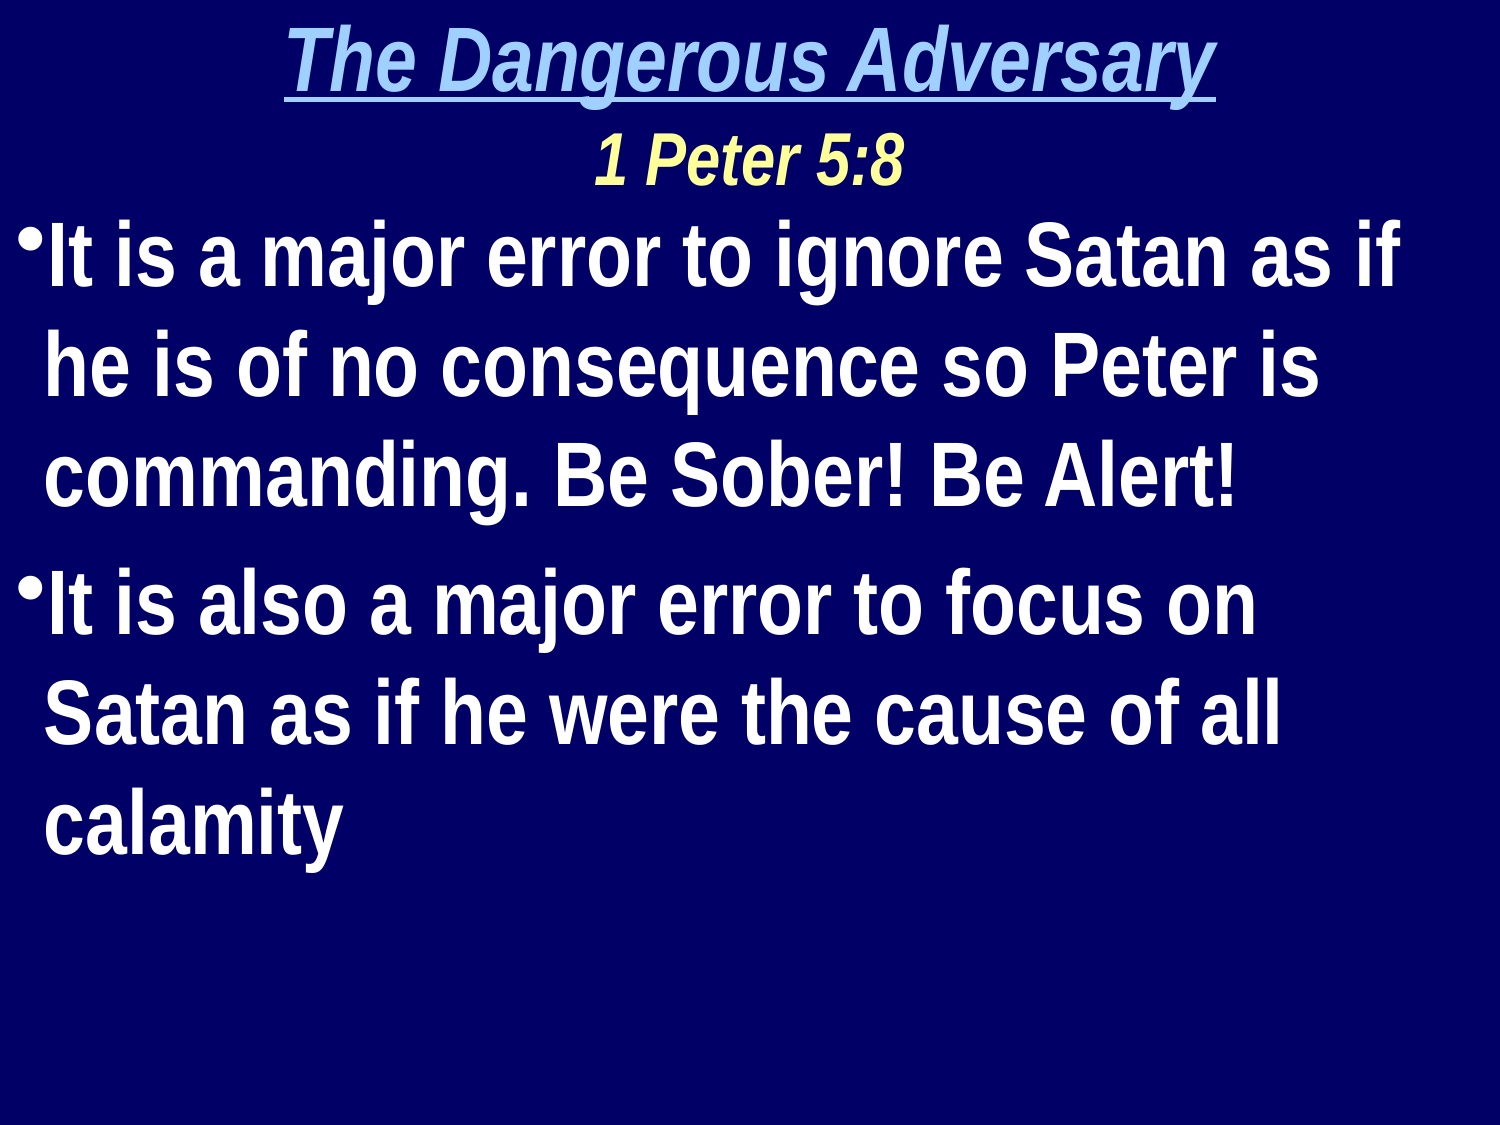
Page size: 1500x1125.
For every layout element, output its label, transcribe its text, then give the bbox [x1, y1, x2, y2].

list It is a major error to ignore Satan as if he is of no consequence so Peter is commanding. Be Sober! Be Alert! It is also a major error to focus on Satan as if he were the cause of all calamity [0, 187, 1500, 1125]
title The Dangerous Adversary 1 Peter 5:8 [0, 0, 1500, 187]
